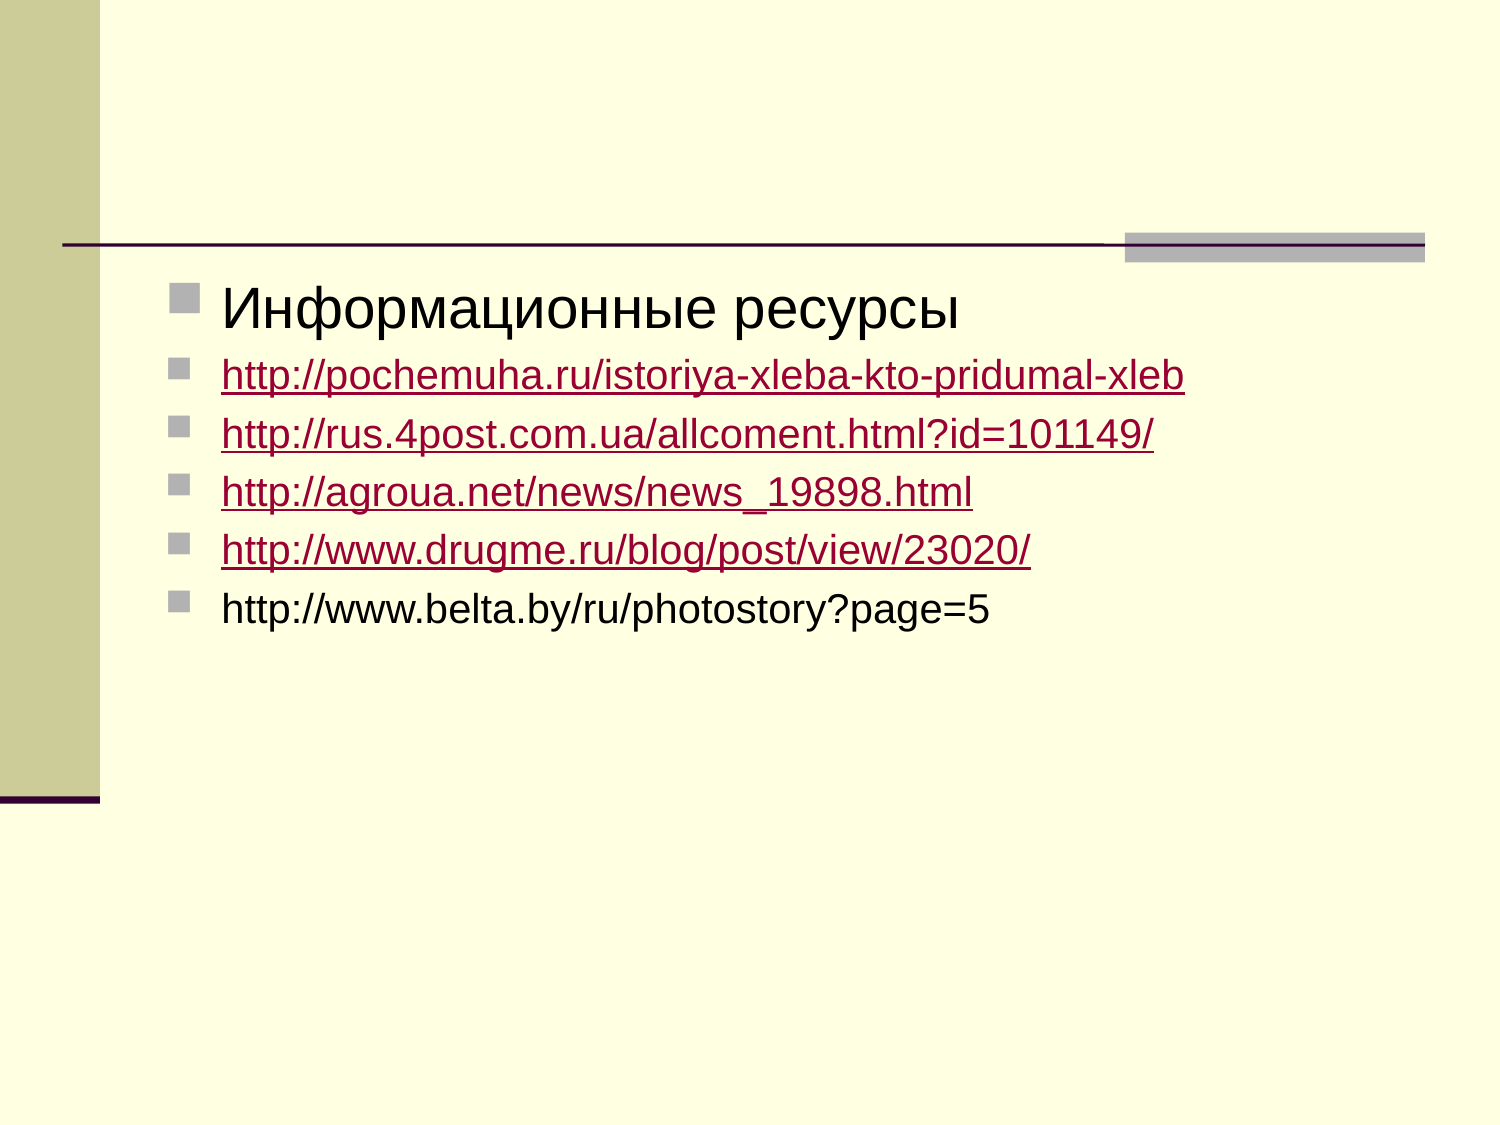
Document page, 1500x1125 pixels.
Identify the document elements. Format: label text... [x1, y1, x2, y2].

list Информационные ресурсы http://pochemuha.ru/istoriya-xleba-kto-pridumal-xleb http://rus.4post.com.ua/allcoment.html?id=101149/ http://agroua.net/news/news_19898.html http://www.drugme.ru/blog/post/view/23020/ http://www.belta.by/ru/photostory?page=5 [149, 262, 1426, 1006]
